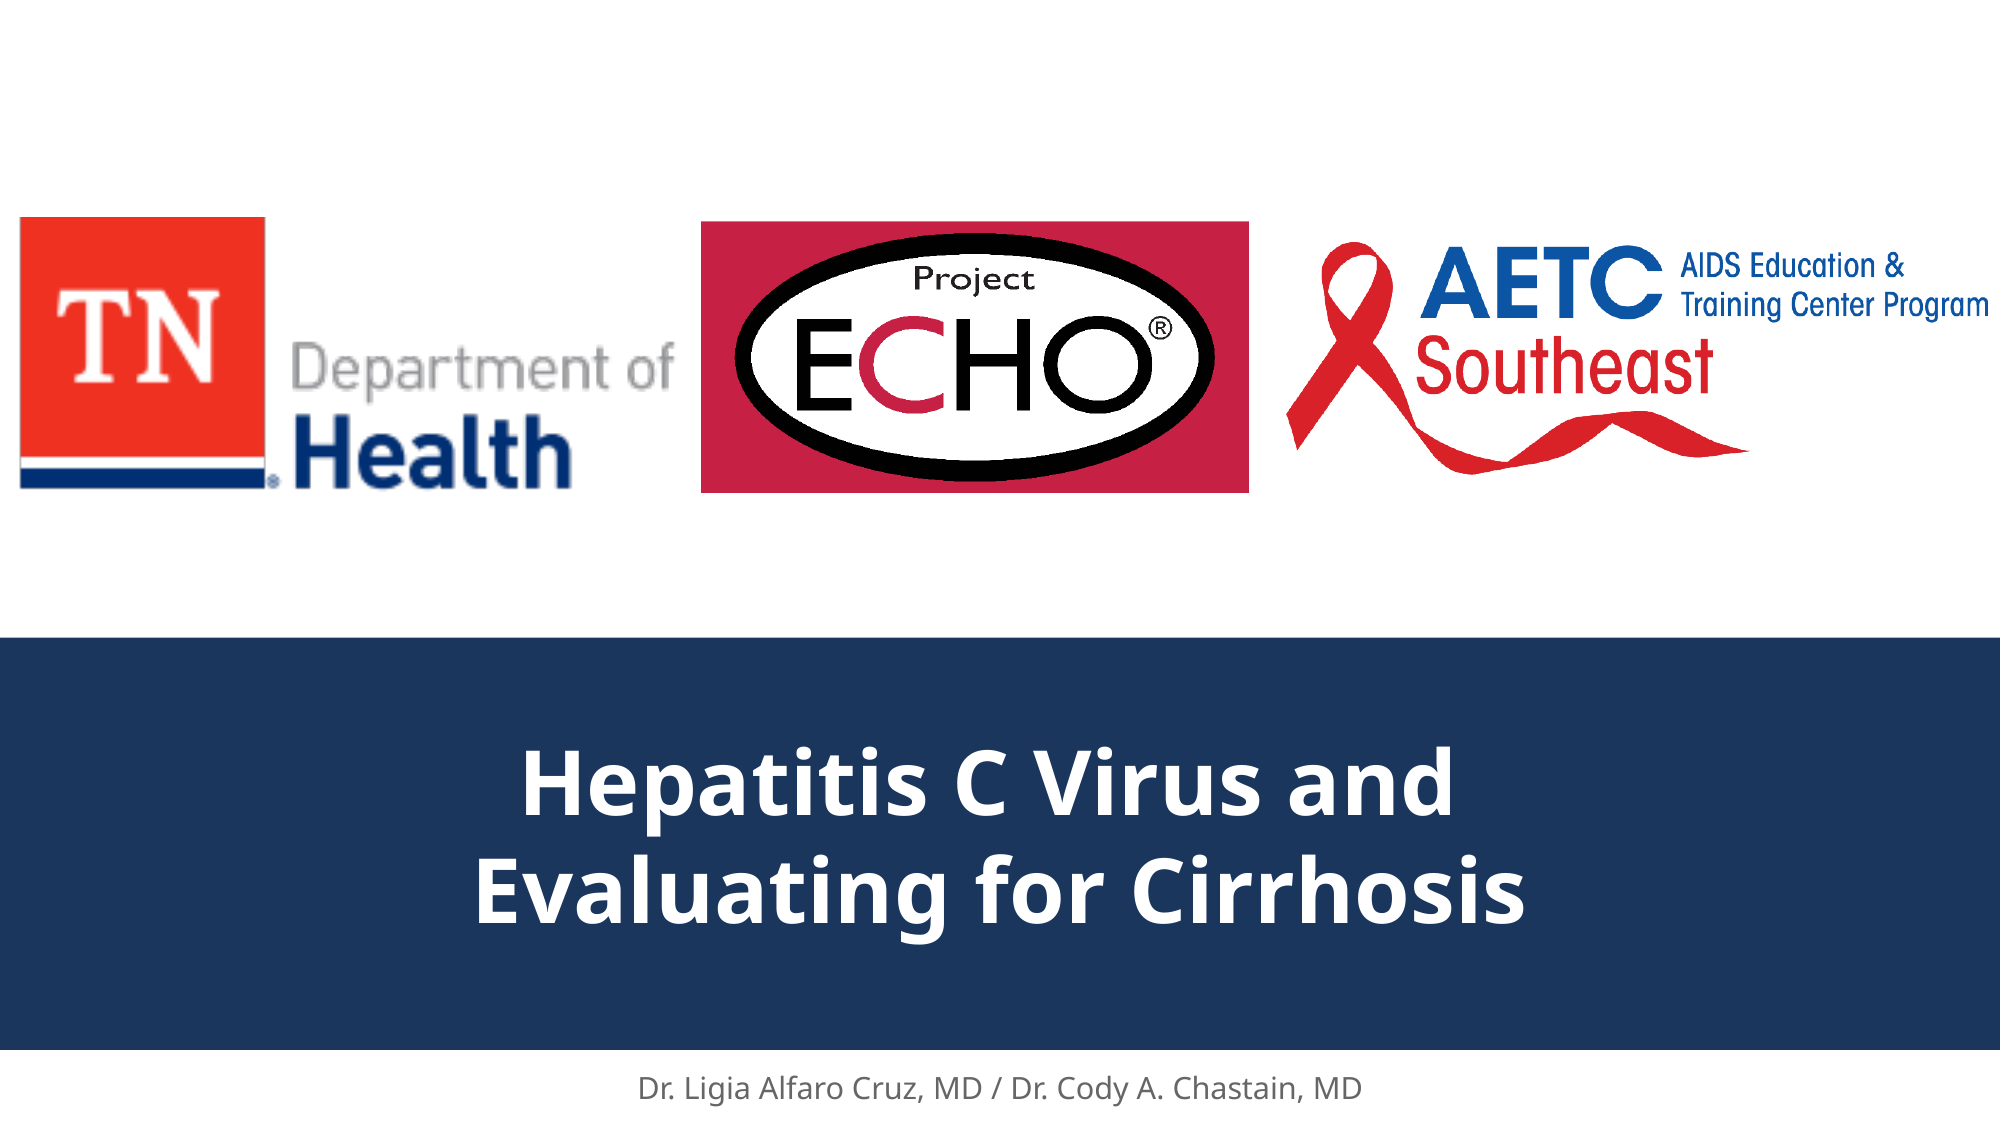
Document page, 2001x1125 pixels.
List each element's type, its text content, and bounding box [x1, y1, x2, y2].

title Hepatitis C Virus and Evaluating for Cirrhosis [33, 716, 1967, 950]
picture [700, 217, 1253, 497]
list Dr. Ligia Alfaro Cruz, MD / Dr. Cody A. Chastain, MD [0, 1050, 2000, 1125]
picture [1269, 228, 2000, 485]
